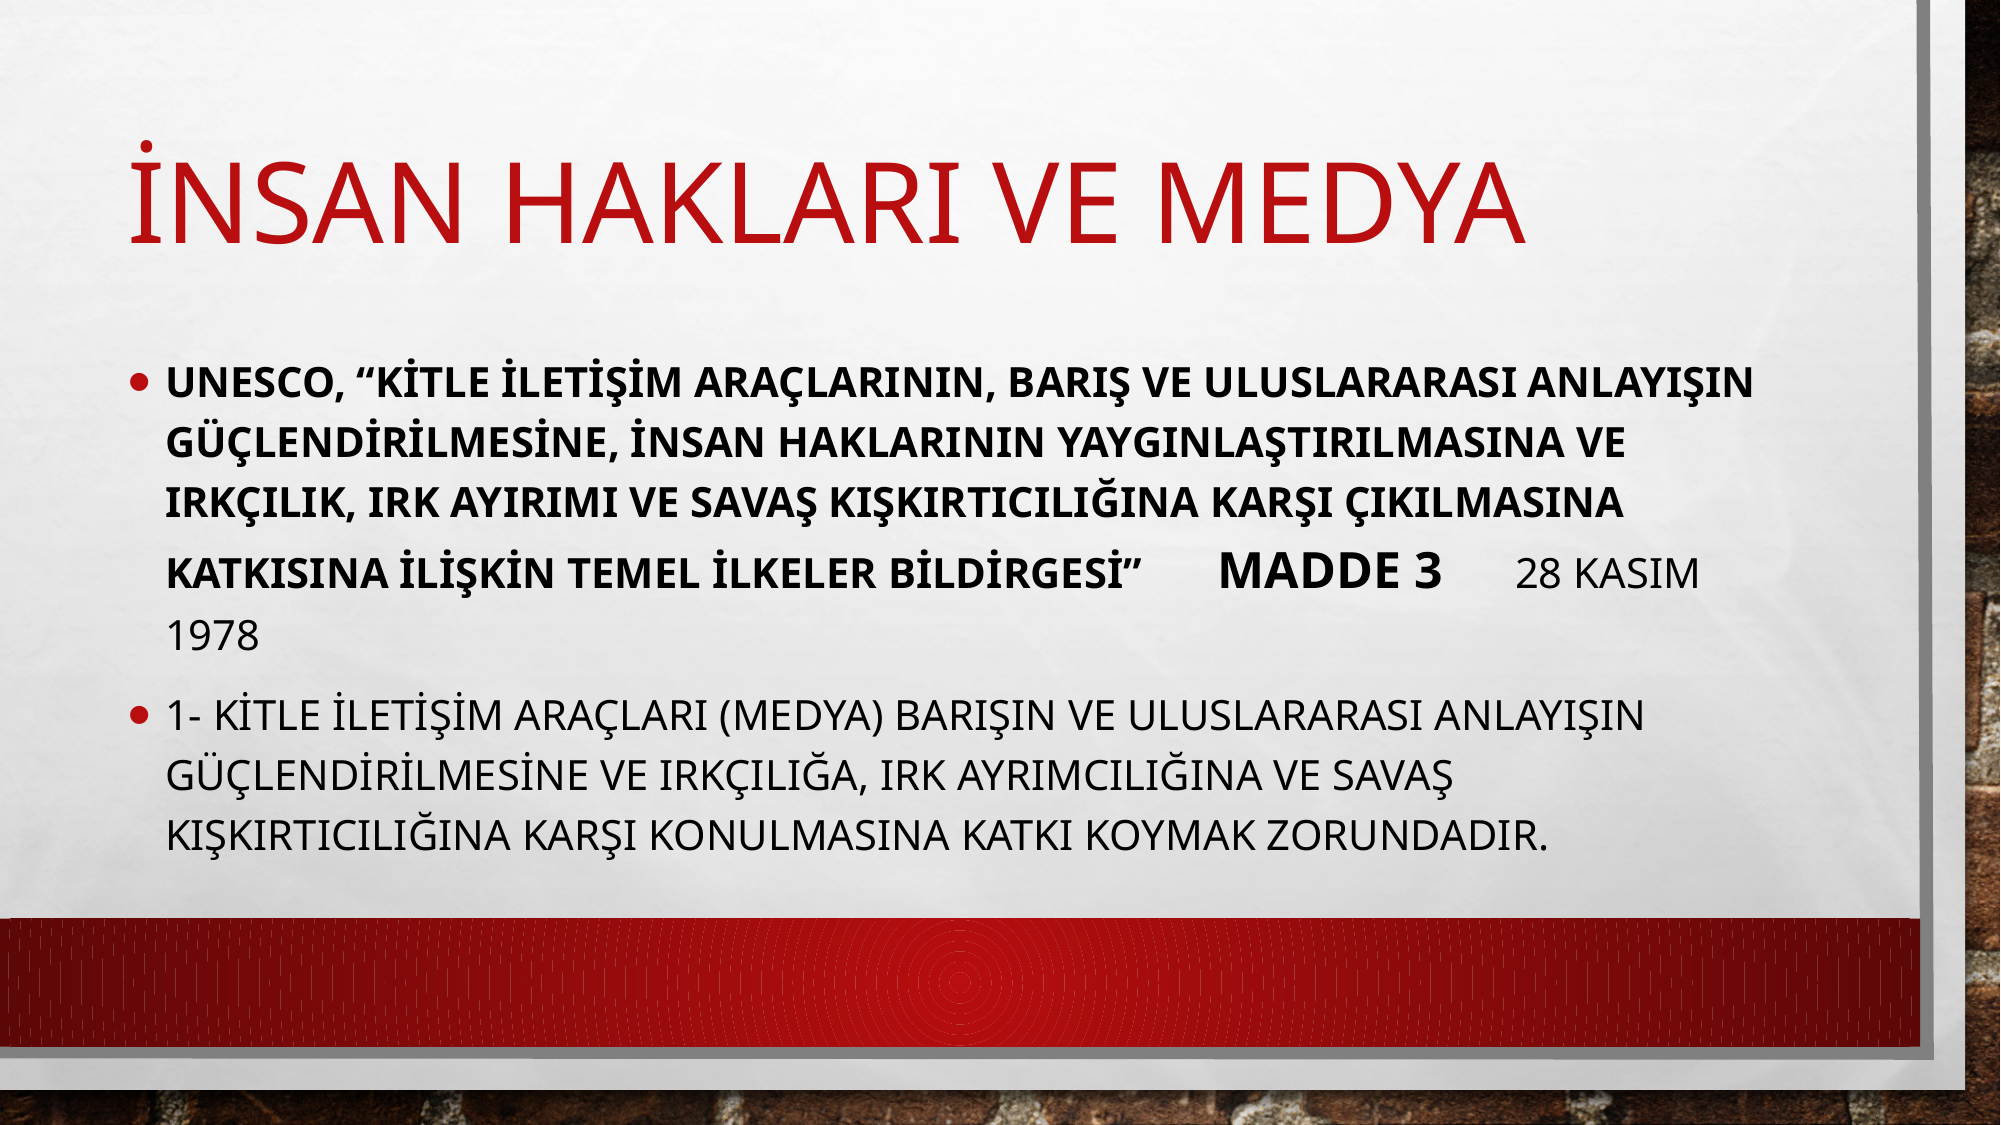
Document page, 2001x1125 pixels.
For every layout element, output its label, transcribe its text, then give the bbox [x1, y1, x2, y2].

title İnsan hakları ve medya [112, 112, 1818, 302]
list UNESCO, “Kitle İletişim Araçlarının, Barış ve Uluslararası Anlayışın Güçlendirilmesine, İnsan Haklarının Yaygınlaştırılmasına ve Irkçılık, Irk Ayırımı ve Savaş Kışkırtıcılığına Karşı Çıkılmasına Katkısına İlişkin Temel İlkeler Bildirgesi” MADDE 3 28 Kasım 1978 1- Kitle İletişim Araçları (medya) barışın ve uluslararası anlayışın güçlendirilmesine ve ırkçılığa, ırk ayrımcılığına ve savaş kışkırtıcılığına karşı konulmasına katkı koymak zorundadır. [112, 338, 1818, 882]
picture [0, 0, 2000, 1125]
